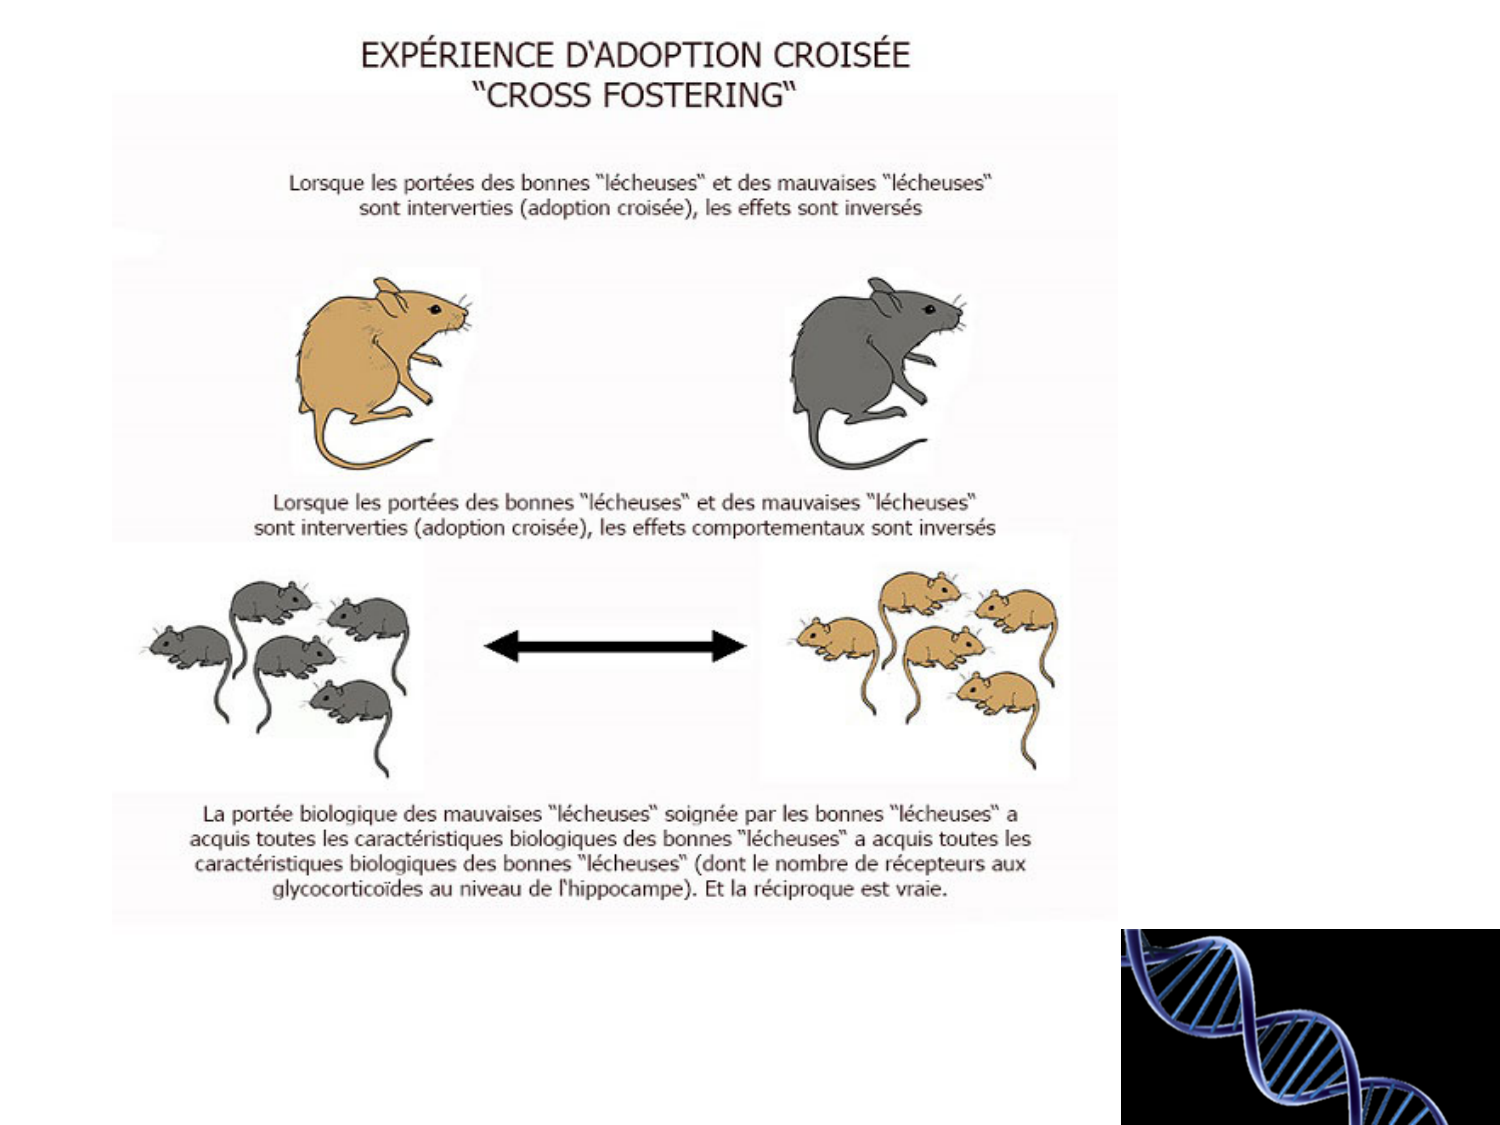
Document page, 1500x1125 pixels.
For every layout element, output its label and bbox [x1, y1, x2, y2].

picture [111, 18, 1118, 1000]
picture [1120, 929, 1500, 1125]
